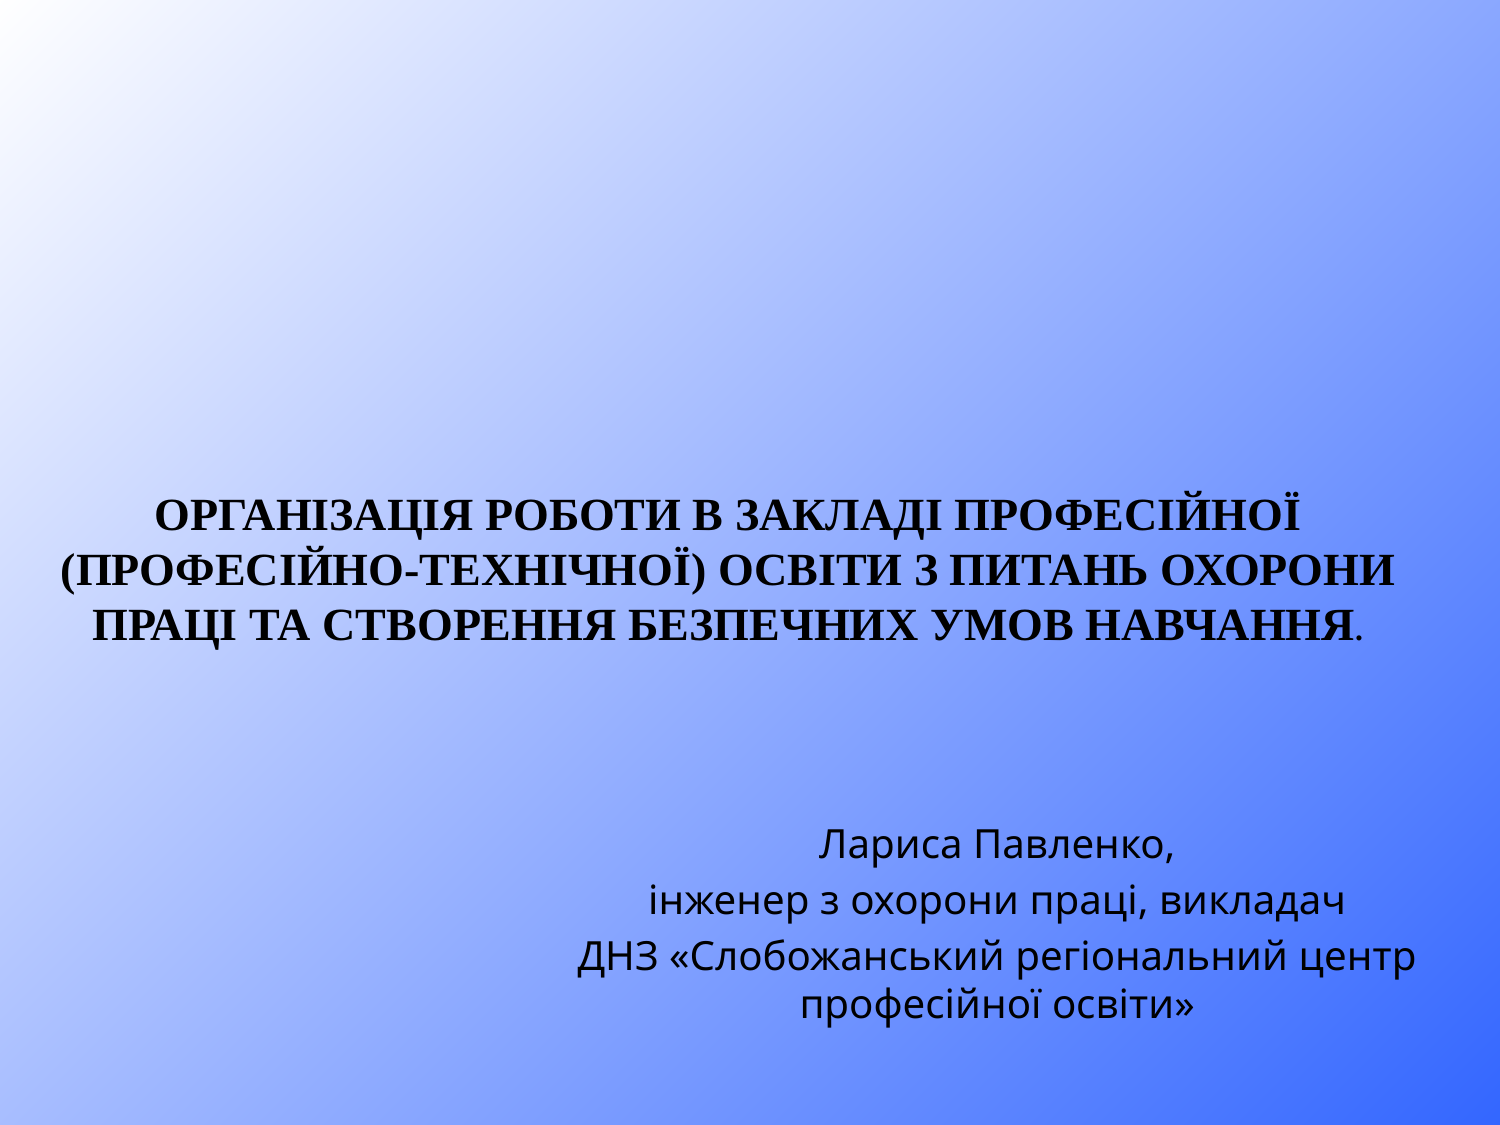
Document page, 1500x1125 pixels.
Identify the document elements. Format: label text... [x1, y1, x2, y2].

subtitle Лариса Павленко, інженер з охорони праці, викладач ДНЗ «Слобожанський регіональний центр професійної освіти» [549, 810, 1446, 1039]
title Організація роботи в закладі професійної (професійно-технічної) освіти з питань охорони праці та створення безпечних умов навчання. [53, 432, 1404, 733]
